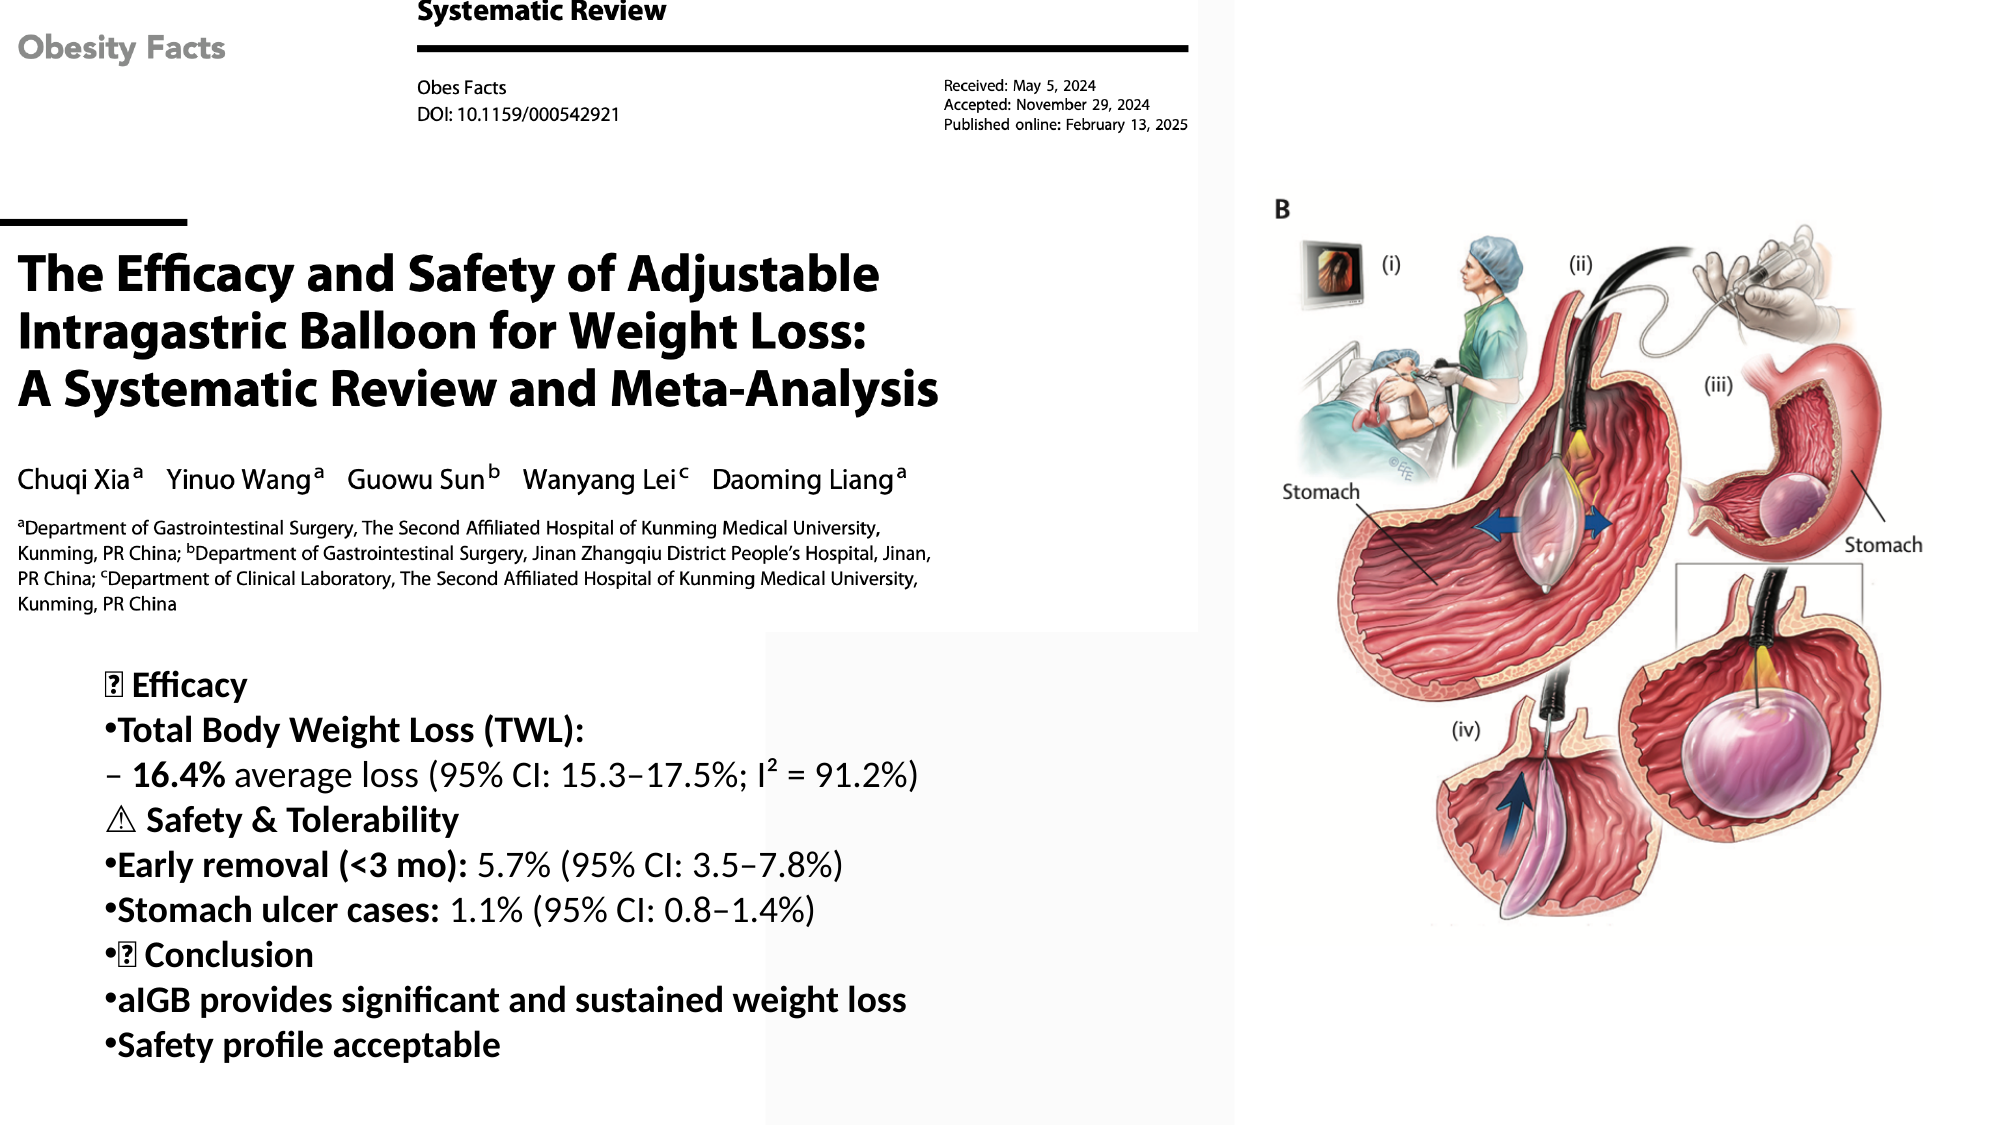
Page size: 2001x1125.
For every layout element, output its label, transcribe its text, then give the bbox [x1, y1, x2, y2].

picture [1257, 178, 1934, 947]
picture [0, 0, 1198, 632]
text_box ✅ Efficacy Total Body Weight Loss (TWL): – 16.4% average loss (95% CI: 15.3–17.5%; I² = 91.2%) ⚠️ Safety & Tolerability Early removal (<3 mo): 5.7% (95% CI: 3.5–7.8%) Stomach ulcer cases: 1.1% (95% CI: 0.8–1.4%) ✅ Conclusion aIGB provides significant and sustained weight loss Safety profile acceptable [89, 652, 1108, 1073]
